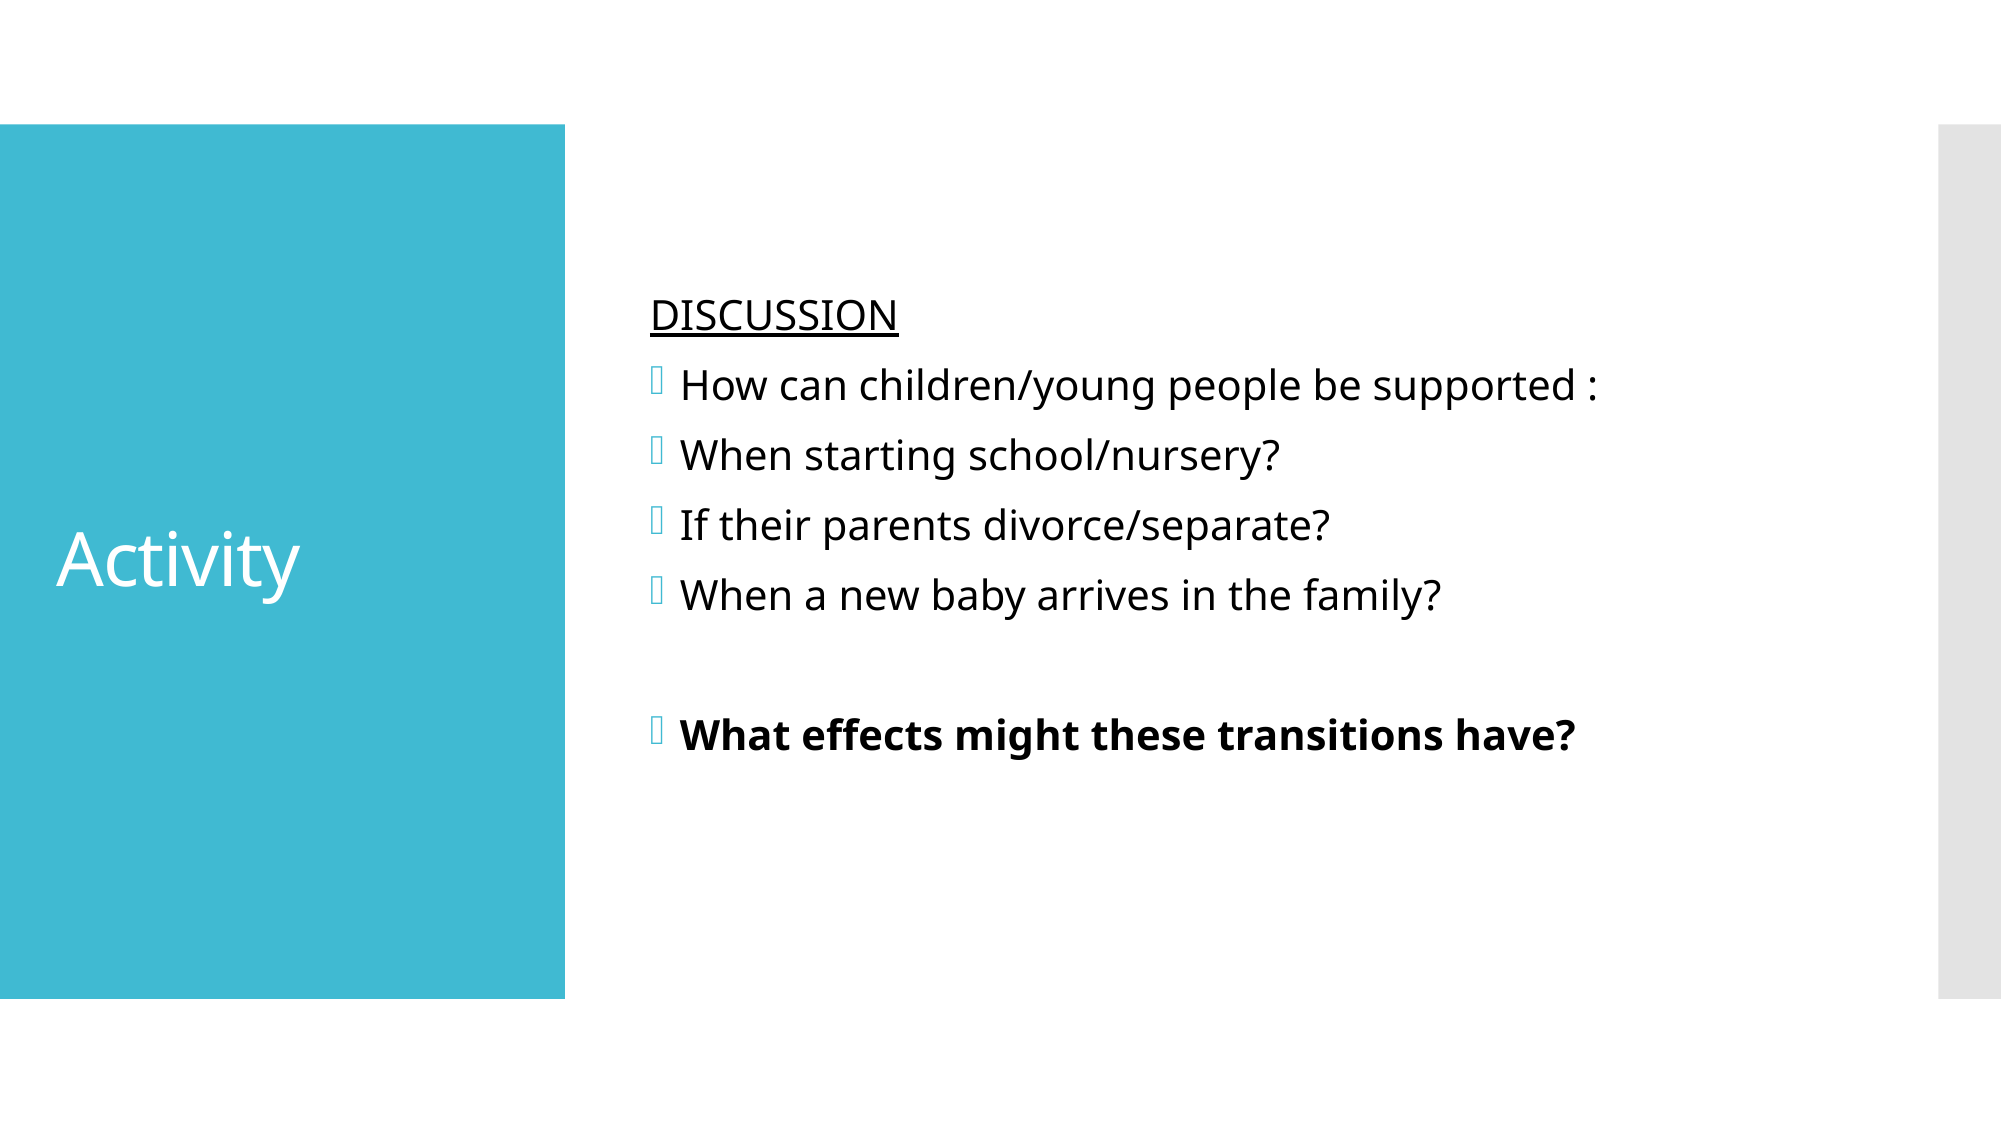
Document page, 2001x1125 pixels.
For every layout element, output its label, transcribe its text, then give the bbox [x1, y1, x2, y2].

list DISCUSSION How can children/young people be supported : When starting school/nursery? If their parents divorce/separate? When a new baby arrives in the family? What effects might these transitions have? [634, 141, 1835, 982]
title Activity [41, 184, 525, 940]
